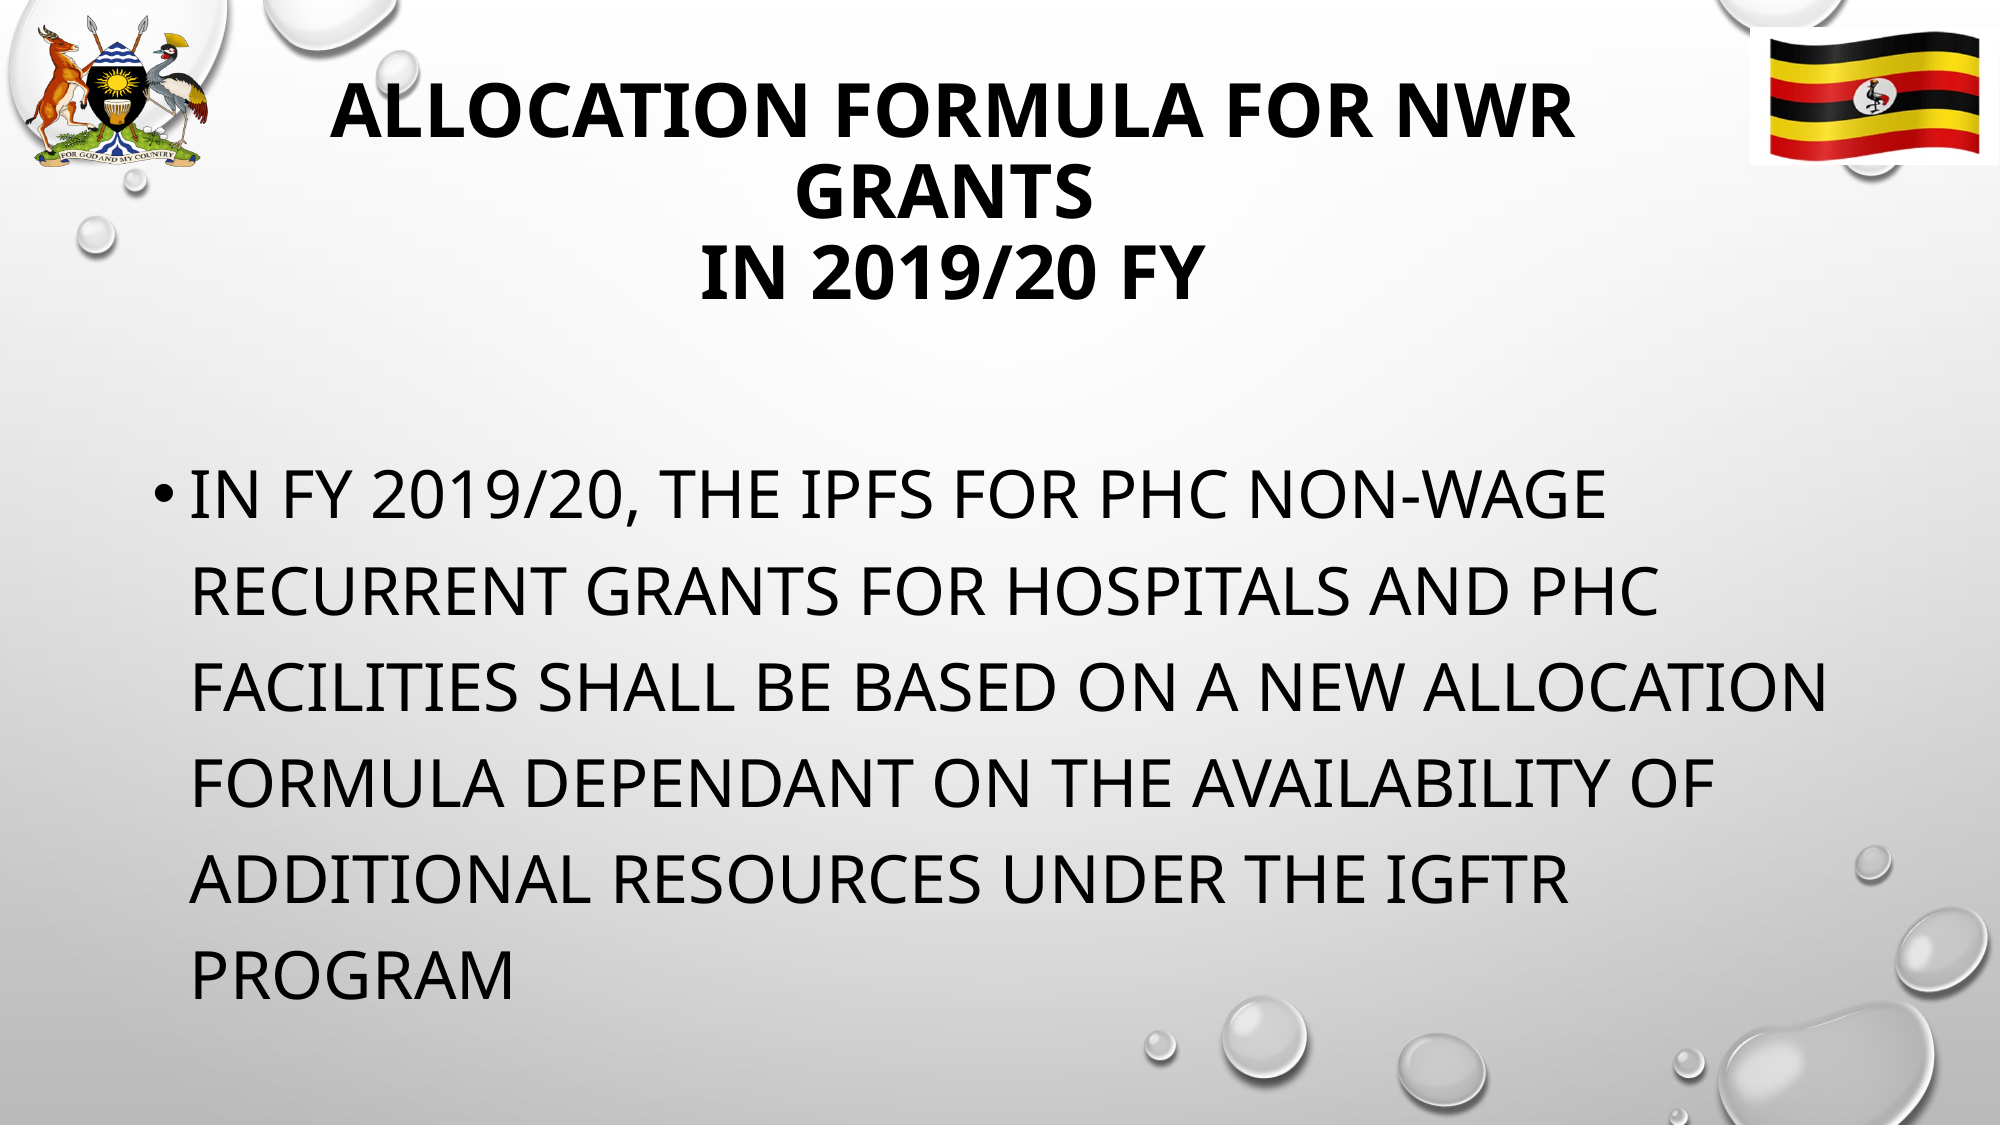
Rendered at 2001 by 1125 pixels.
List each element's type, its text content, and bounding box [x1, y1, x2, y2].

title Allocation Formula for NWR Grants in 2019/20 FY [208, 96, 1700, 303]
picture [0, 0, 2000, 1125]
list In FY 2019/20, the IPFs for PHC Non-Wage Recurrent Grants for Hospitals and PHC facilities shall be based on a new allocation formula dependant on the availability of additional resources under the IGFTR Program [137, 327, 1863, 1046]
